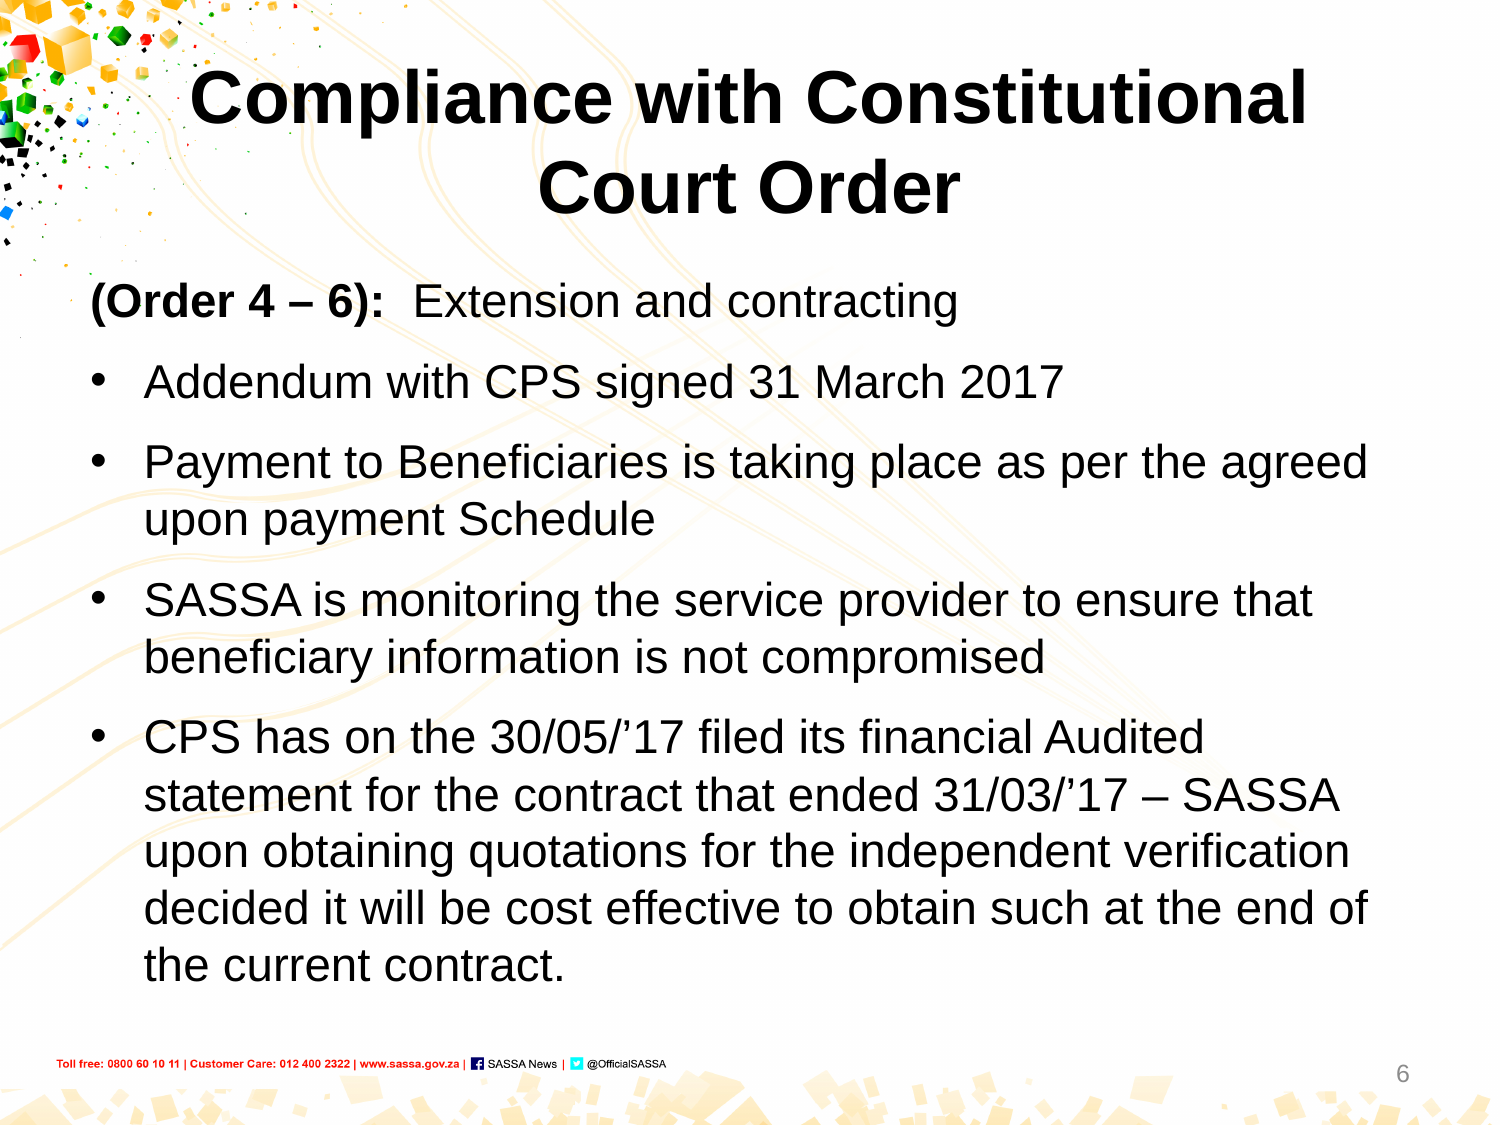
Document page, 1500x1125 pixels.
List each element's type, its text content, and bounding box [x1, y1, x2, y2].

list (Order 4 – 6): Extension and contracting Addendum with CPS signed 31 March 2017 Payment to Beneficiaries is taking place as per the agreed upon payment Schedule SASSA is monitoring the service provider to ensure that beneficiary information is not compromised CPS has on the 30/05/’17 filed its financial Audited statement for the contract that ended 31/03/’17 – SASSA upon obtaining quotations for the independent verification decided it will be cost effective to obtain such at the end of the current contract. [75, 262, 1425, 1005]
title Compliance with Constitutional Court Order [75, 45, 1425, 233]
slide_number 6 [1074, 1042, 1425, 1103]
picture [0, 0, 1500, 1125]
